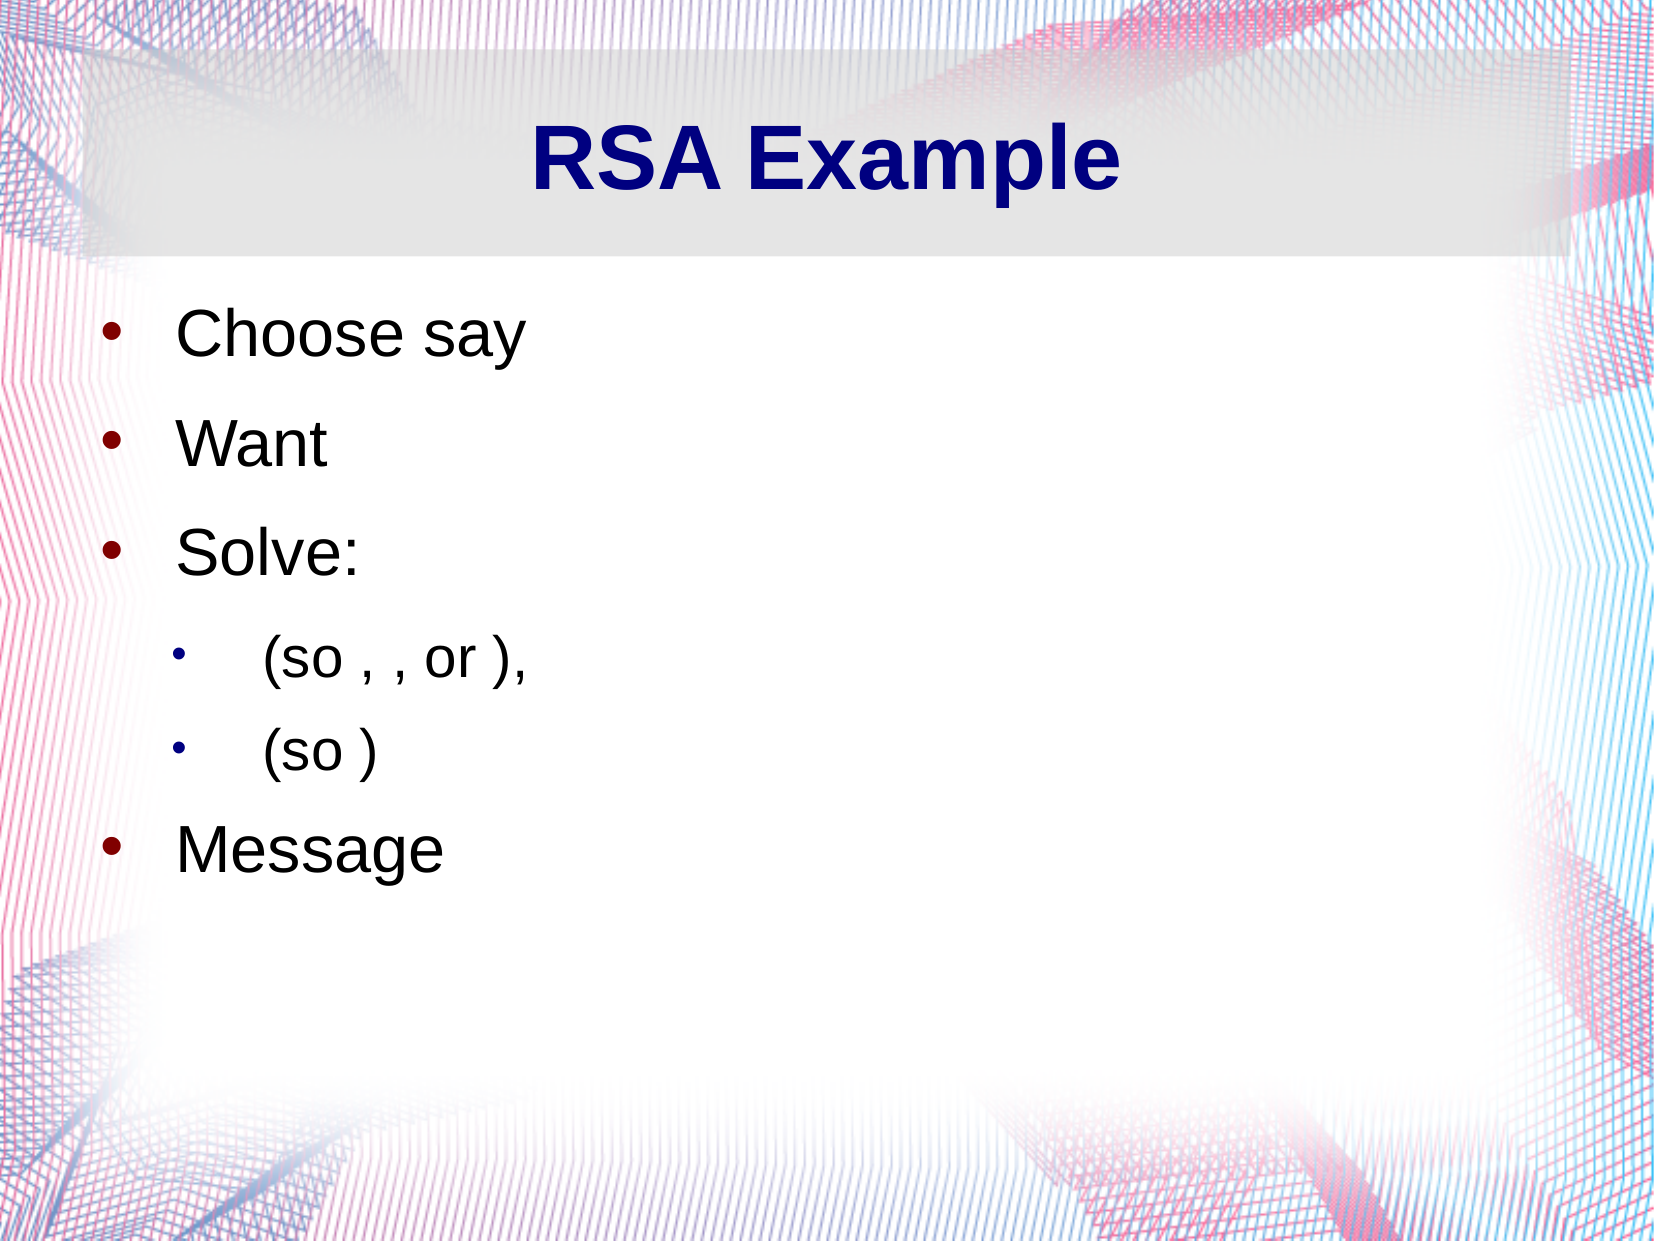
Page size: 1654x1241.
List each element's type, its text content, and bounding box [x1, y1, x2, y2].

picture [0, 0, 1654, 1241]
title RSA Example [82, 49, 1571, 257]
